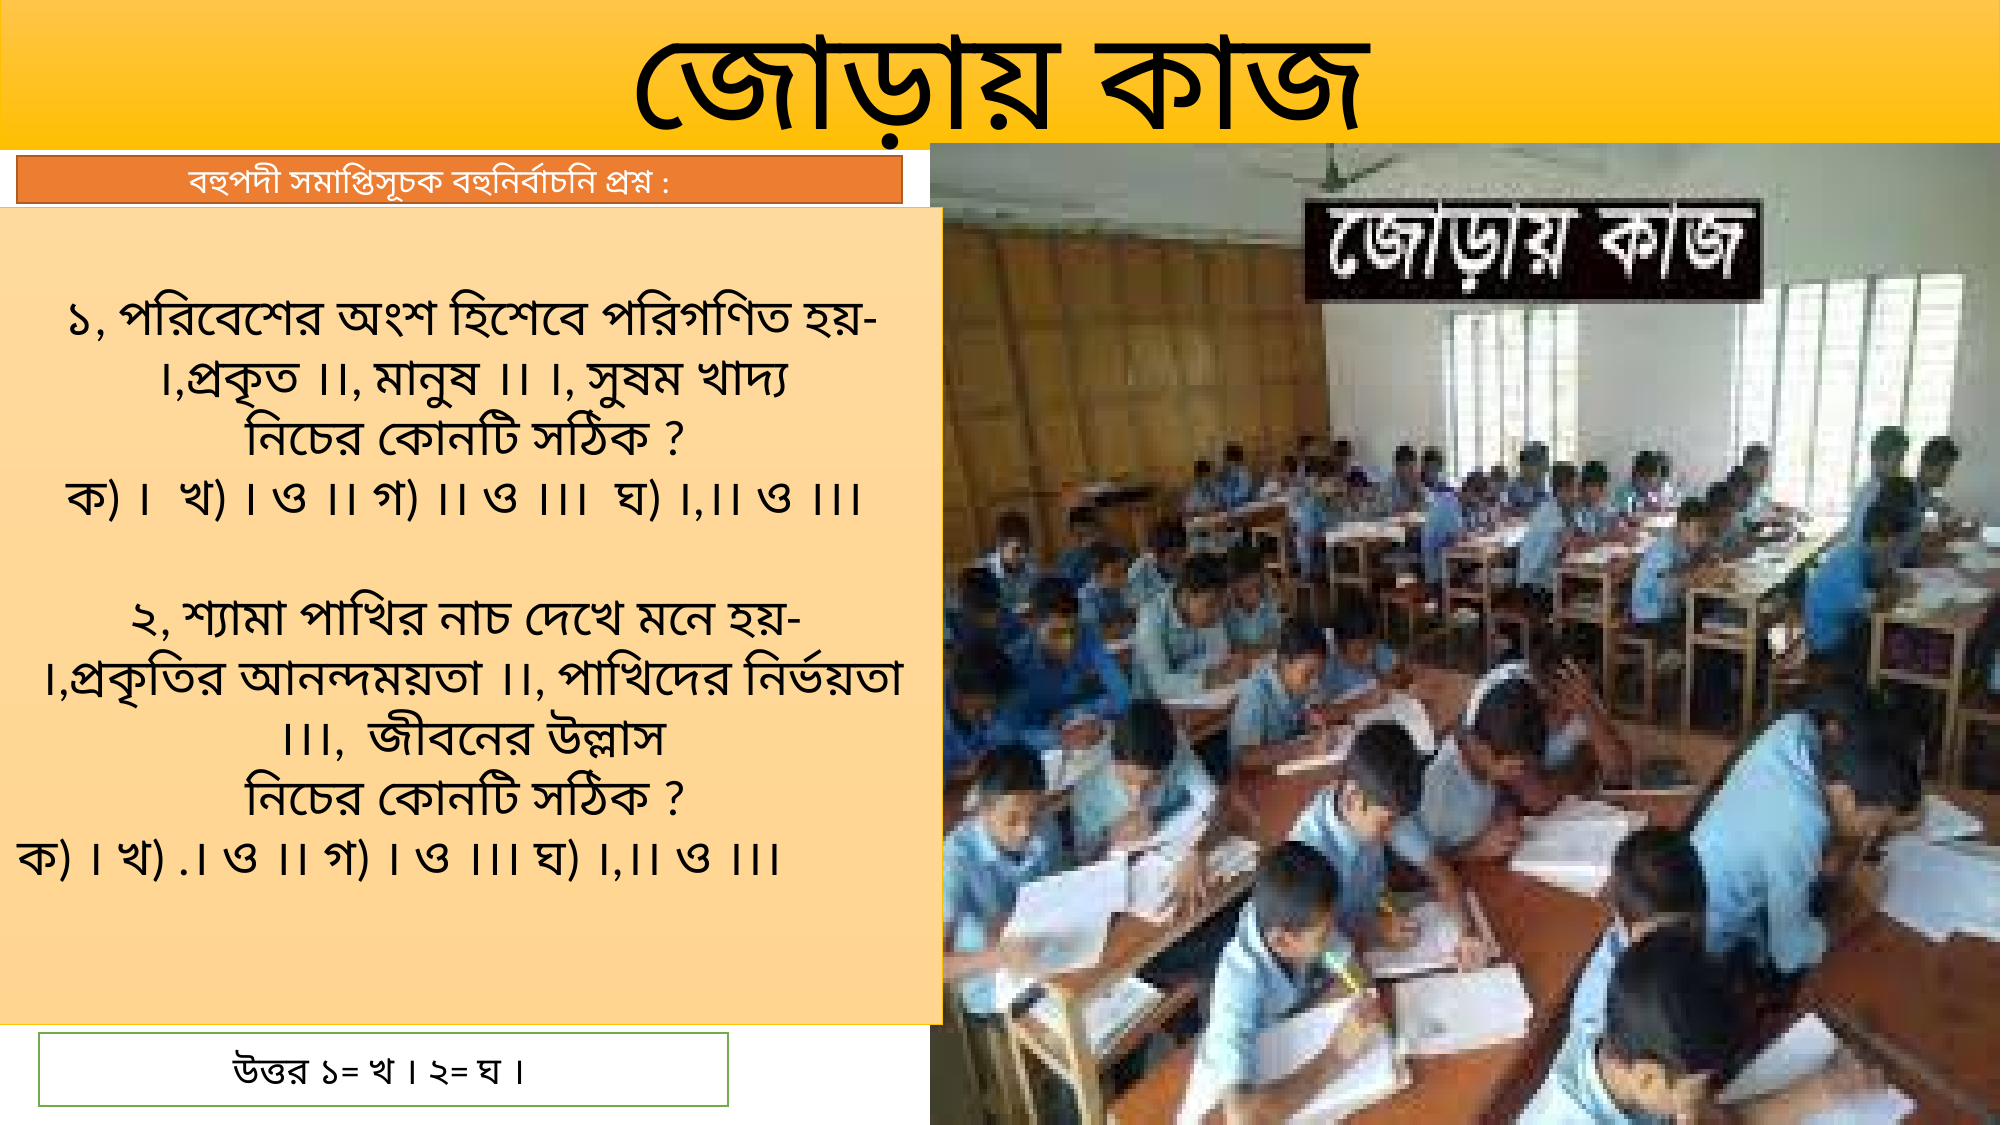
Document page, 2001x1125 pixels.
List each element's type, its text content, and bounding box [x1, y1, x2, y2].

text_box বহুপদী সমাপ্তিসূচক বহুনির্বাচনি প্রশ্ন : [16, 155, 903, 204]
picture [929, 143, 2000, 1125]
text_box ১, পরিবেশের অংশ হিশেবে পরিগণিত হয়- ।,প্রকৃত ।।, মানুষ ।। ।, সুষম খাদ্য নিচের কোনটি সঠিক ? ক) । খ) । ও ।। গ) ।। ও ।।। ঘ) ।,।। ও ।।। ২, শ্যামা পাখির নাচ দেখে মনে হয়- ।,প্রকৃতির আনন্দময়তা ।।, পাখিদের নির্ভয়তা ।।।, জীবনের উল্লাস নিচের কোনটি সঠিক ? ক) । খ) .। ও ।। গ) । ও ।।। ঘ) ।,।। ও ।।। [0, 207, 929, 1025]
text_box জোড়ায় কাজ [0, 0, 2000, 150]
text_box উত্তর ১= খ । ২= ঘ । [38, 1032, 729, 1107]
